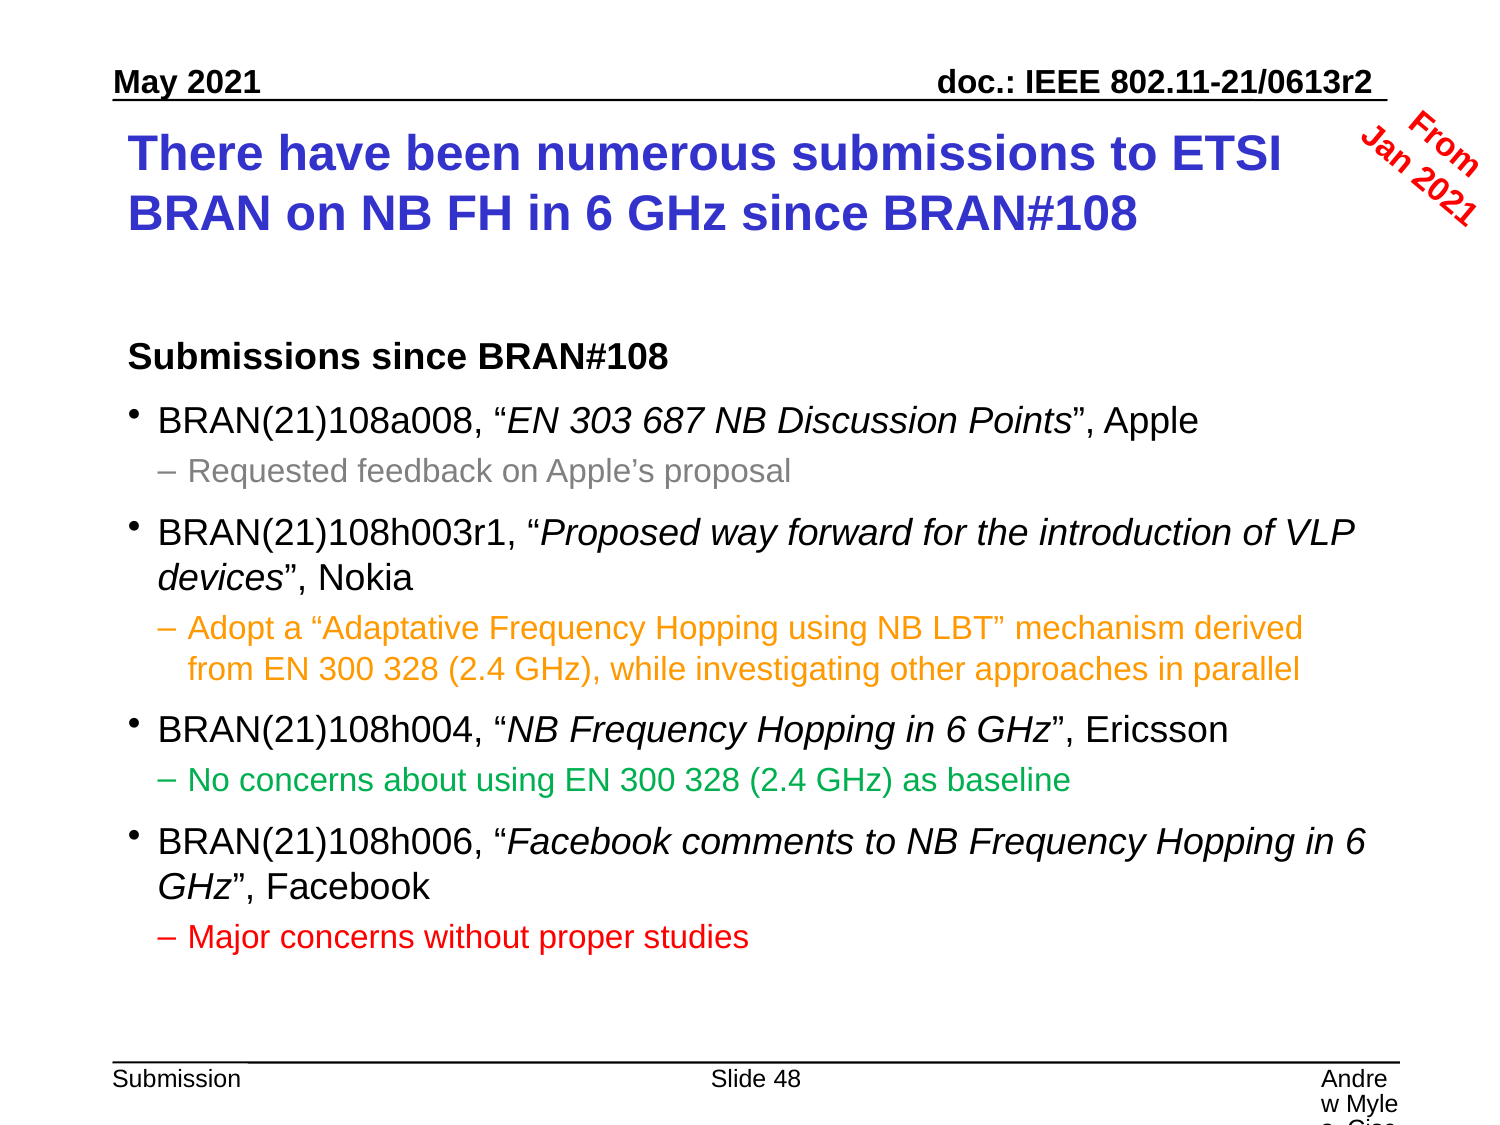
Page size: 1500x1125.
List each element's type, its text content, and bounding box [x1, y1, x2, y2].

list Submissions since BRAN#108 BRAN(21)108a008, “EN 303 687 NB Discussion Points”, Apple Requested feedback on Apple’s proposal BRAN(21)108h003r1, “Proposed way forward for the introduction of VLP devices”, Nokia Adopt a “Adaptative Frequency Hopping using NB LBT” mechanism derived from EN 300 328 (2.4 GHz), while investigating other approaches in parallel BRAN(21)108h004, “NB Frequency Hopping in 6 GHz”, Ericsson No concerns about using EN 300 328 (2.4 GHz) as baseline BRAN(21)108h006, “Facebook comments to NB Frequency Hopping in 6 GHz”, Facebook Major concerns without proper studies [112, 324, 1388, 1000]
footer Andrew Myles, Cisco [1320, 1061, 1402, 1093]
title There have been numerous submissions to ETSI BRAN on NB FH in 6 GHz since BRAN#108 [112, 112, 1388, 288]
slide_number Slide 48 [709, 1061, 803, 1093]
text_box From Jan 2021 [1314, 49, 1500, 271]
